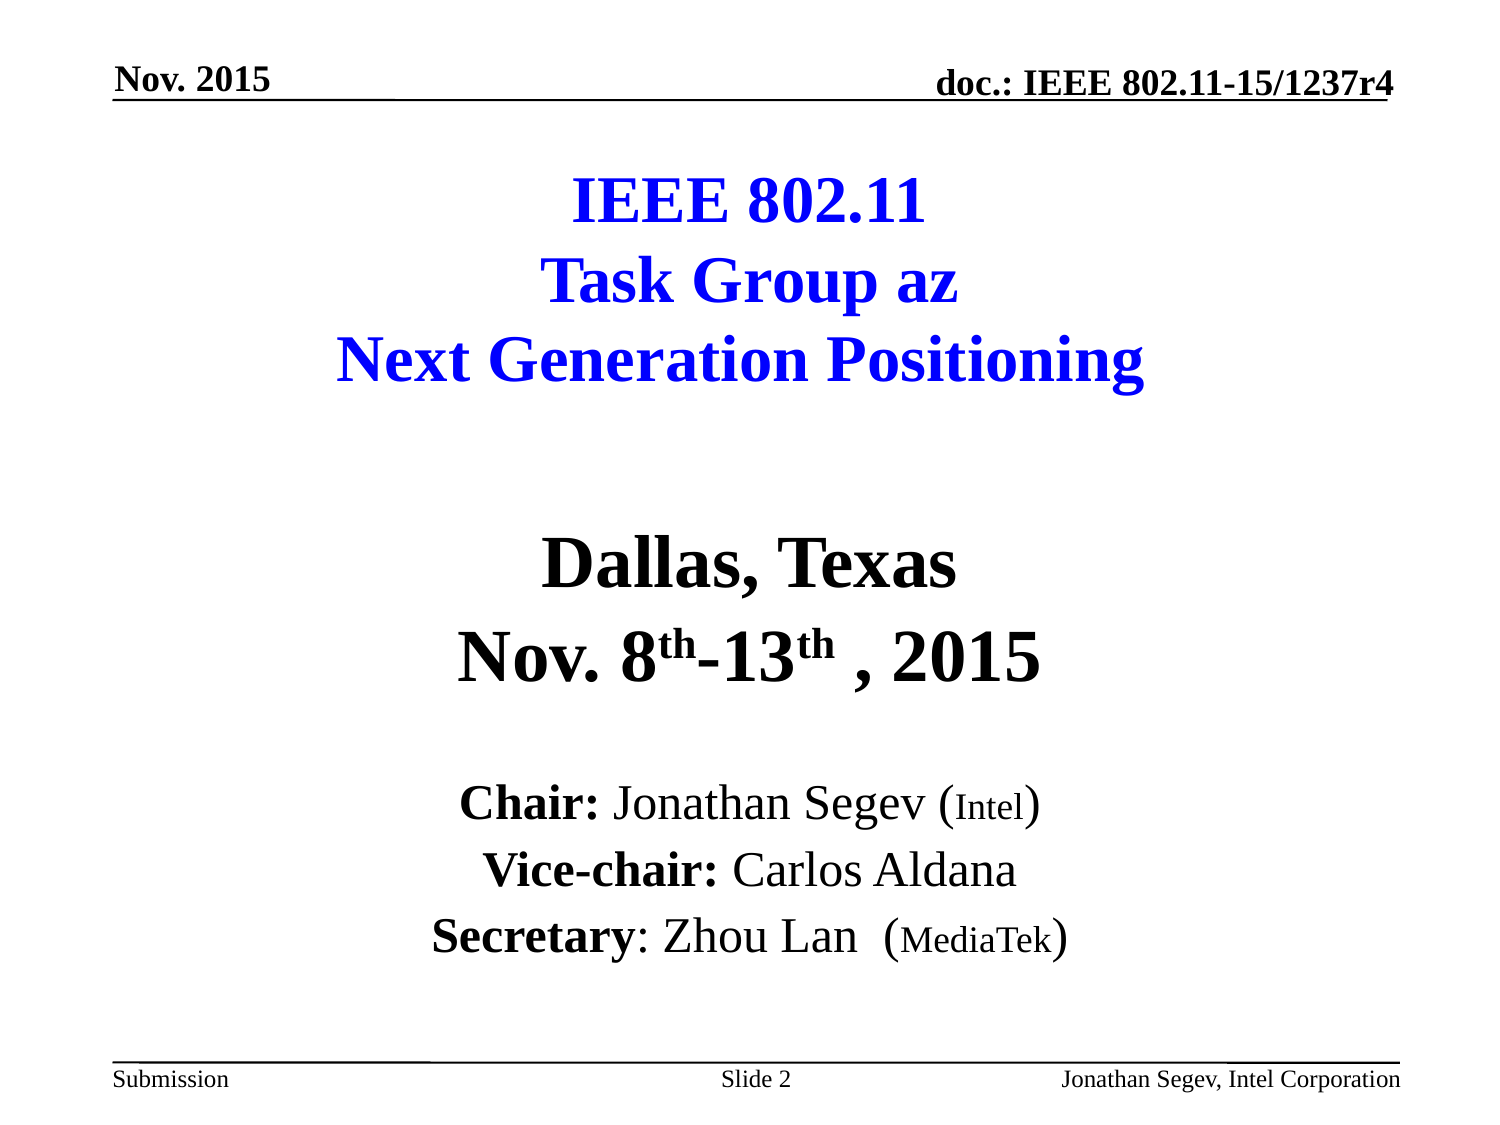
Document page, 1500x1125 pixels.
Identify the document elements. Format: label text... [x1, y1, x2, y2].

title IEEE 802.11 Task Group az Next Generation Positioning [112, 129, 1388, 421]
footer Jonathan Segev, Intel Corporation [878, 1061, 1402, 1093]
slide_number Slide 2 [712, 1061, 800, 1123]
list Dallas, Texas Nov. 8th-13th , 2015 Chair: Jonathan Segev (Intel) Vice-chair: Carlos Aldana Secretary: Zhou Lan (MediaTek) [112, 514, 1388, 1000]
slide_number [114, 54, 423, 100]
